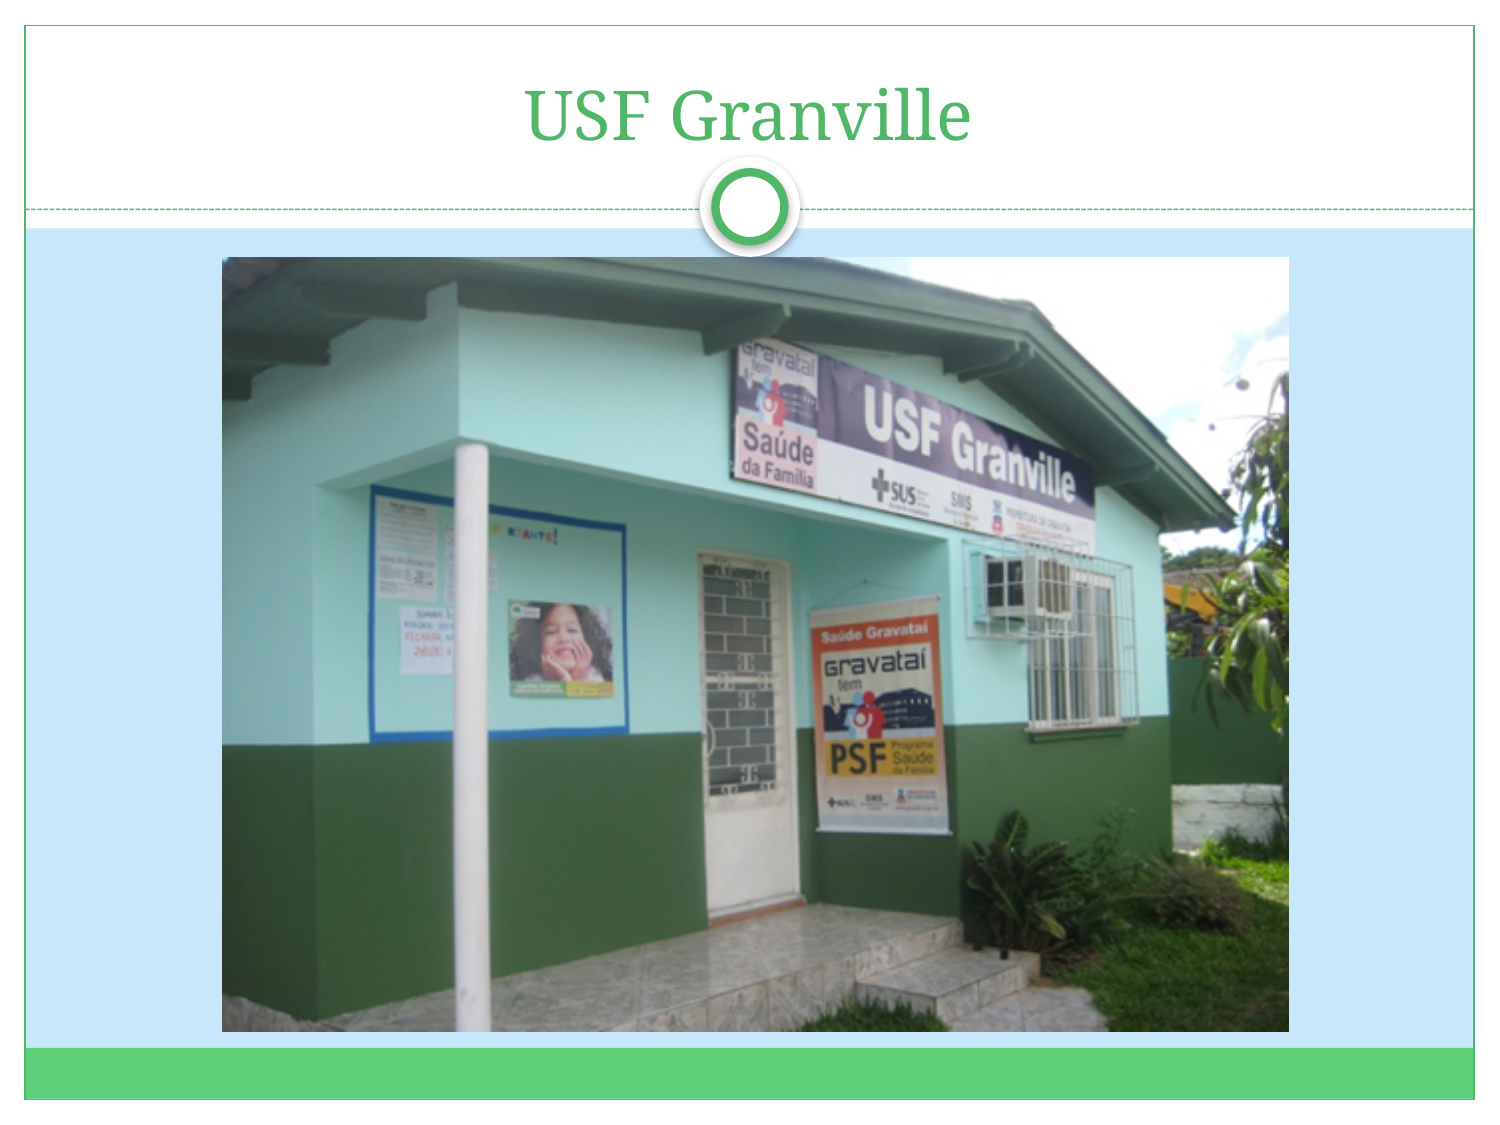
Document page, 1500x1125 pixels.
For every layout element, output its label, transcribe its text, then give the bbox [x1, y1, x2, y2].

title USF Granville [49, 37, 1450, 162]
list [222, 257, 1290, 1032]
